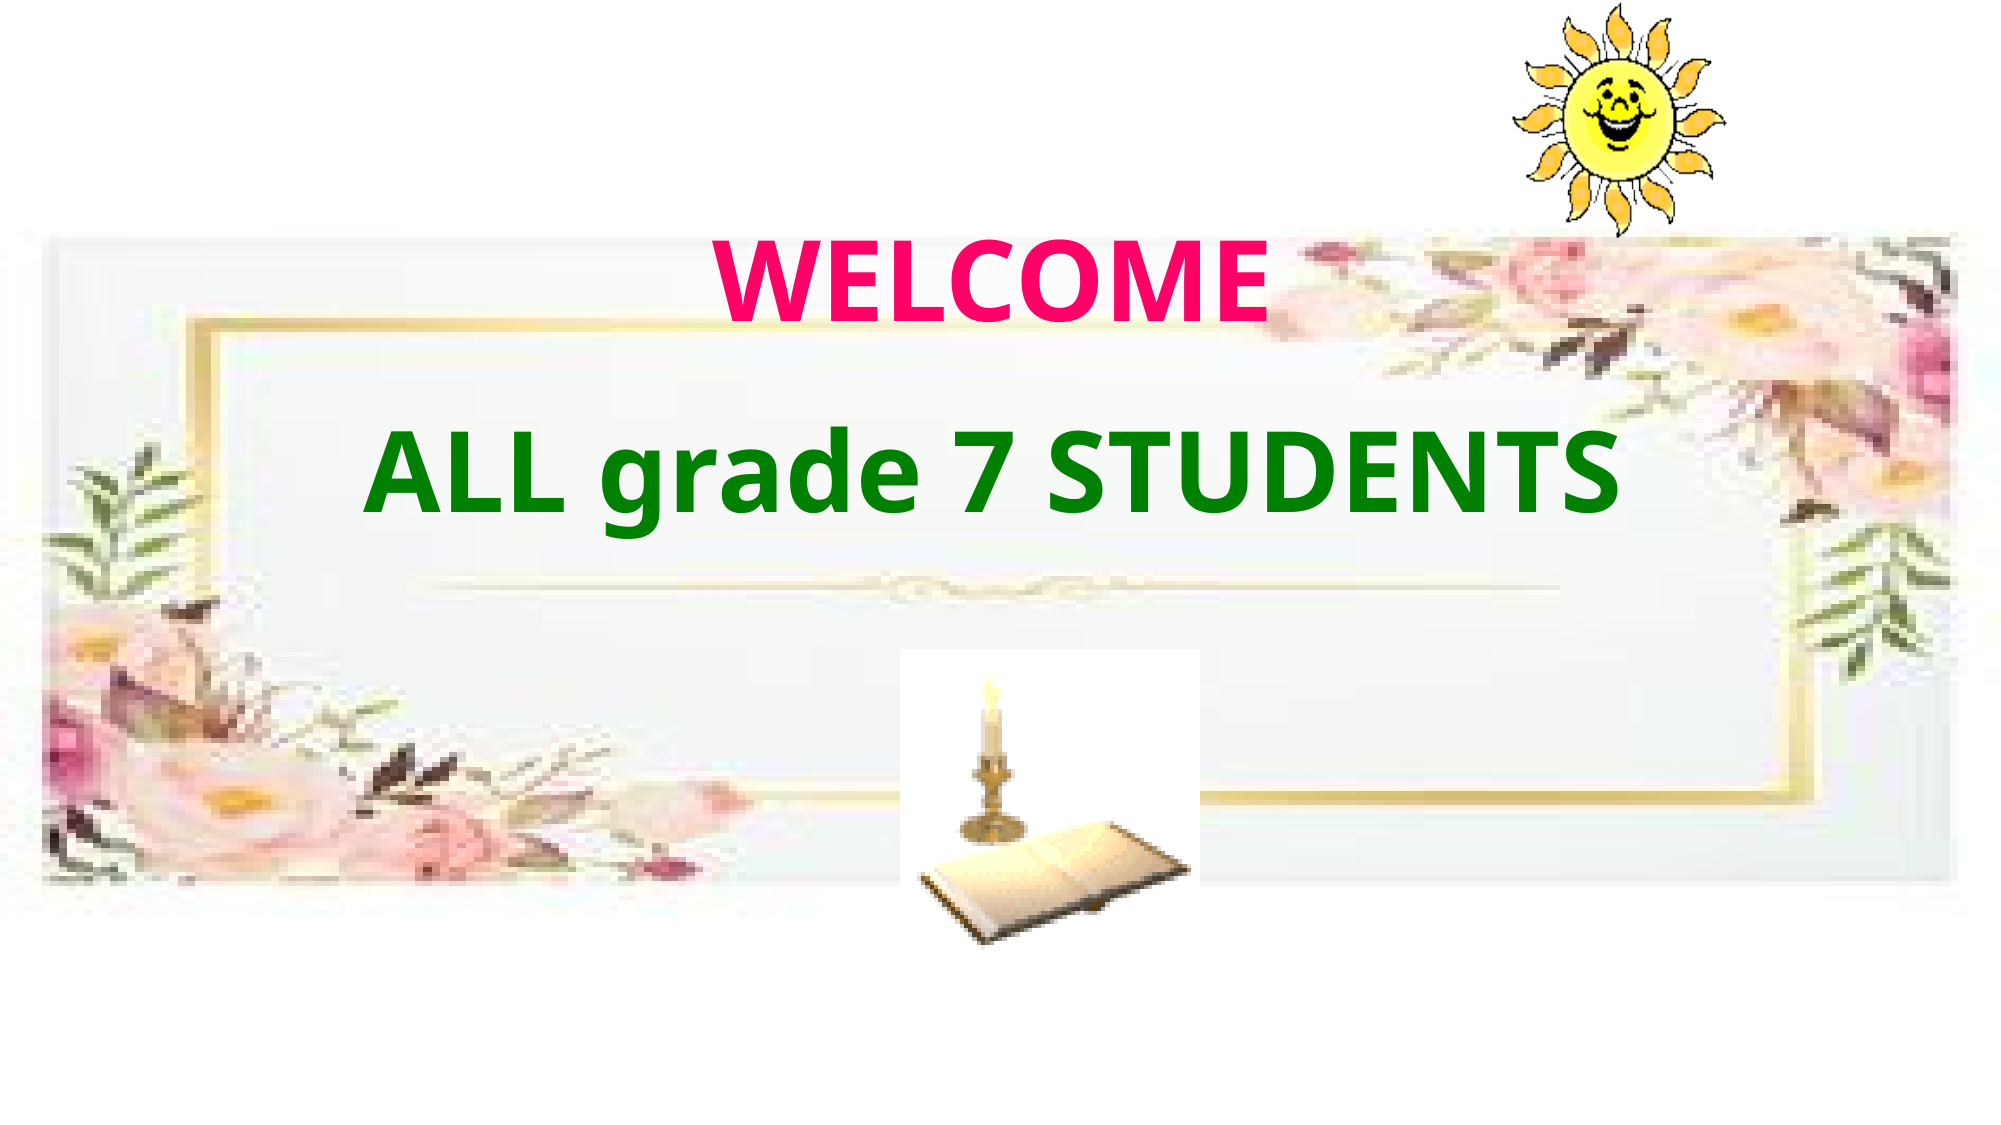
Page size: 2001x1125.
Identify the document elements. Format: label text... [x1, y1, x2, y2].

picture [0, 0, 2001, 1125]
text_box WELCOME ALL grade 7 STUDENTS [344, 201, 1642, 543]
